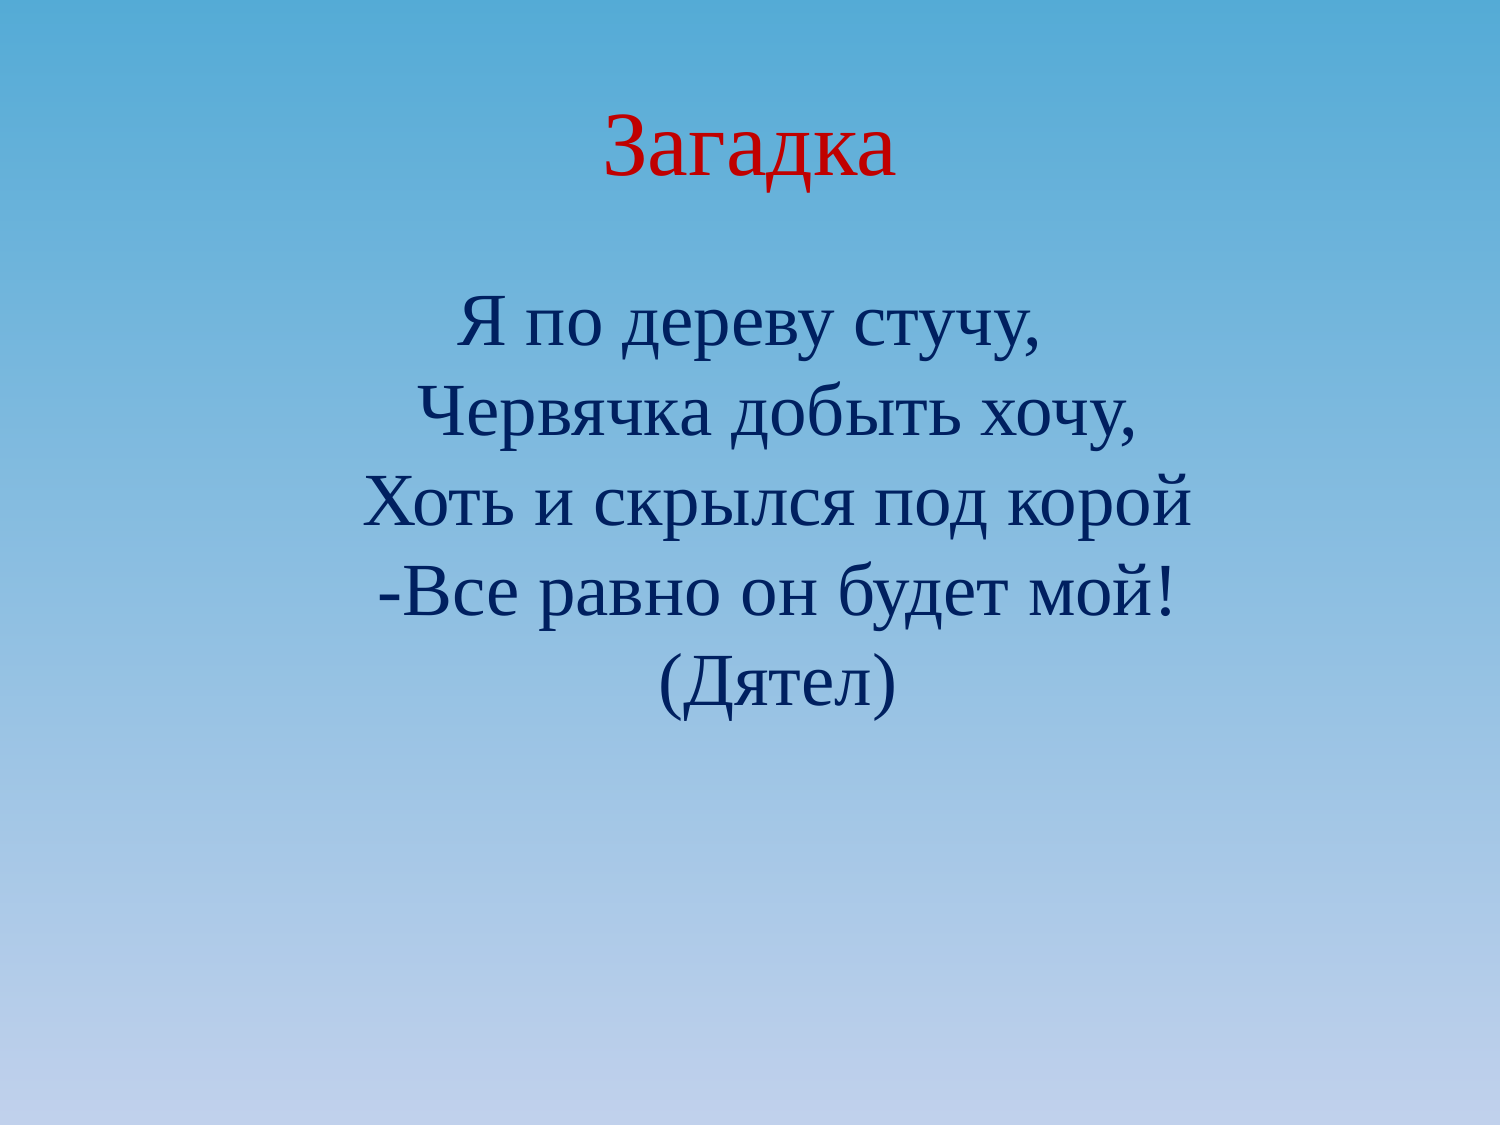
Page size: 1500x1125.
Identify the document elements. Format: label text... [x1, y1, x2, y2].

title Загадка [75, 45, 1425, 233]
list Я по дереву стучу, Червячка добыть хочу, Хоть и скрылся под корой -Все равно он будет мой! (Дятел) [75, 262, 1425, 1005]
